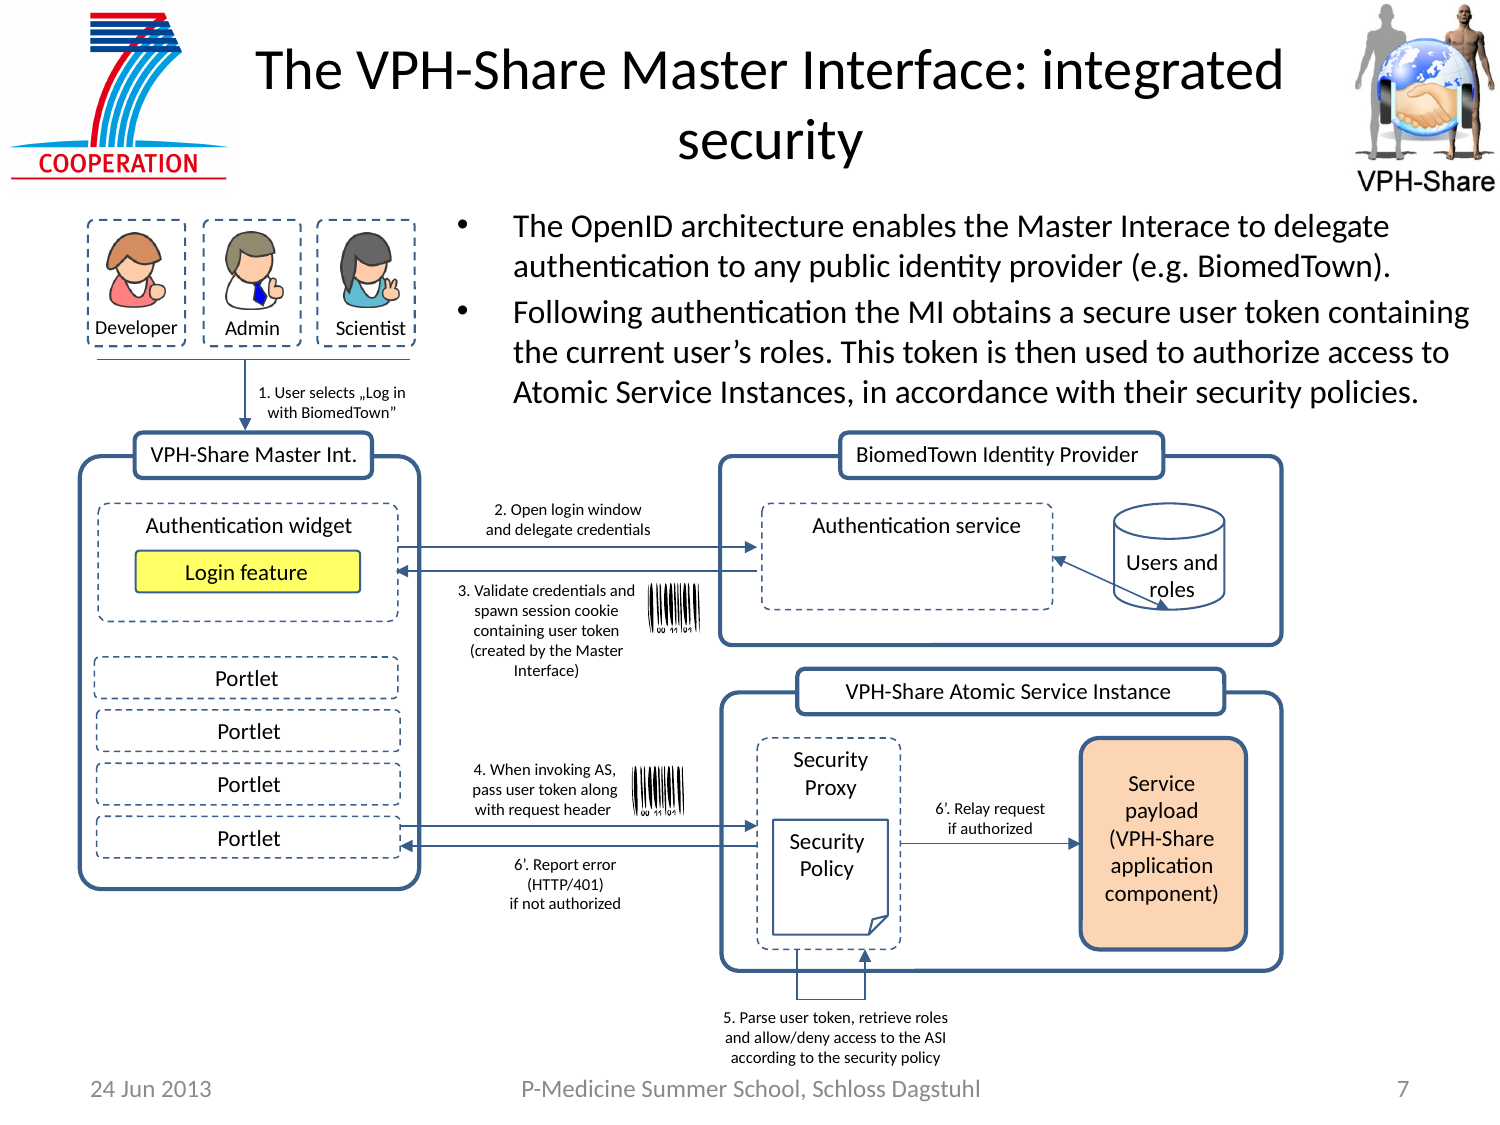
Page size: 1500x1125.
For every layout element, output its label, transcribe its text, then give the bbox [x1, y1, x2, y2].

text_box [399, 751, 758, 828]
text_box [719, 690, 1284, 973]
picture [0, 0, 237, 193]
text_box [77, 219, 195, 347]
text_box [133, 550, 361, 593]
text_box Users and roles [1104, 540, 1241, 609]
text_box Portlet [88, 763, 394, 805]
text_box [1078, 735, 1249, 952]
title The VPH-Share Master Interface: integrated security [236, 7, 1305, 195]
text_box Service payload (VPH-Share application component) [1086, 761, 1238, 913]
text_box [134, 439, 388, 479]
text_box Authentication service [762, 503, 1072, 545]
text_box [761, 545, 1055, 554]
text_box Portlet [86, 656, 408, 698]
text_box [317, 219, 425, 348]
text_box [891, 790, 1090, 847]
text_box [839, 432, 1188, 479]
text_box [756, 737, 901, 947]
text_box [397, 491, 758, 548]
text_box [796, 668, 1259, 715]
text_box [196, 219, 311, 348]
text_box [702, 949, 970, 1076]
text_box Portlet [88, 709, 410, 751]
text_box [96, 359, 432, 431]
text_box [395, 556, 1115, 689]
list The OpenID architecture enables the Master Interace to delegate authentication to any public identity provider (e.g. BiomedTown). Following authentication the MI obtains a secure user token containing the current user’s roles. This token is then used to authorize access to Atomic Service Instances, in accordance with their security policies. [441, 196, 1500, 312]
picture [1350, 0, 1500, 196]
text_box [88, 503, 394, 622]
text_box [77, 454, 422, 892]
text_box Portlet [88, 816, 410, 858]
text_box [399, 845, 758, 922]
text_box [1112, 501, 1227, 540]
text_box [718, 454, 1284, 648]
